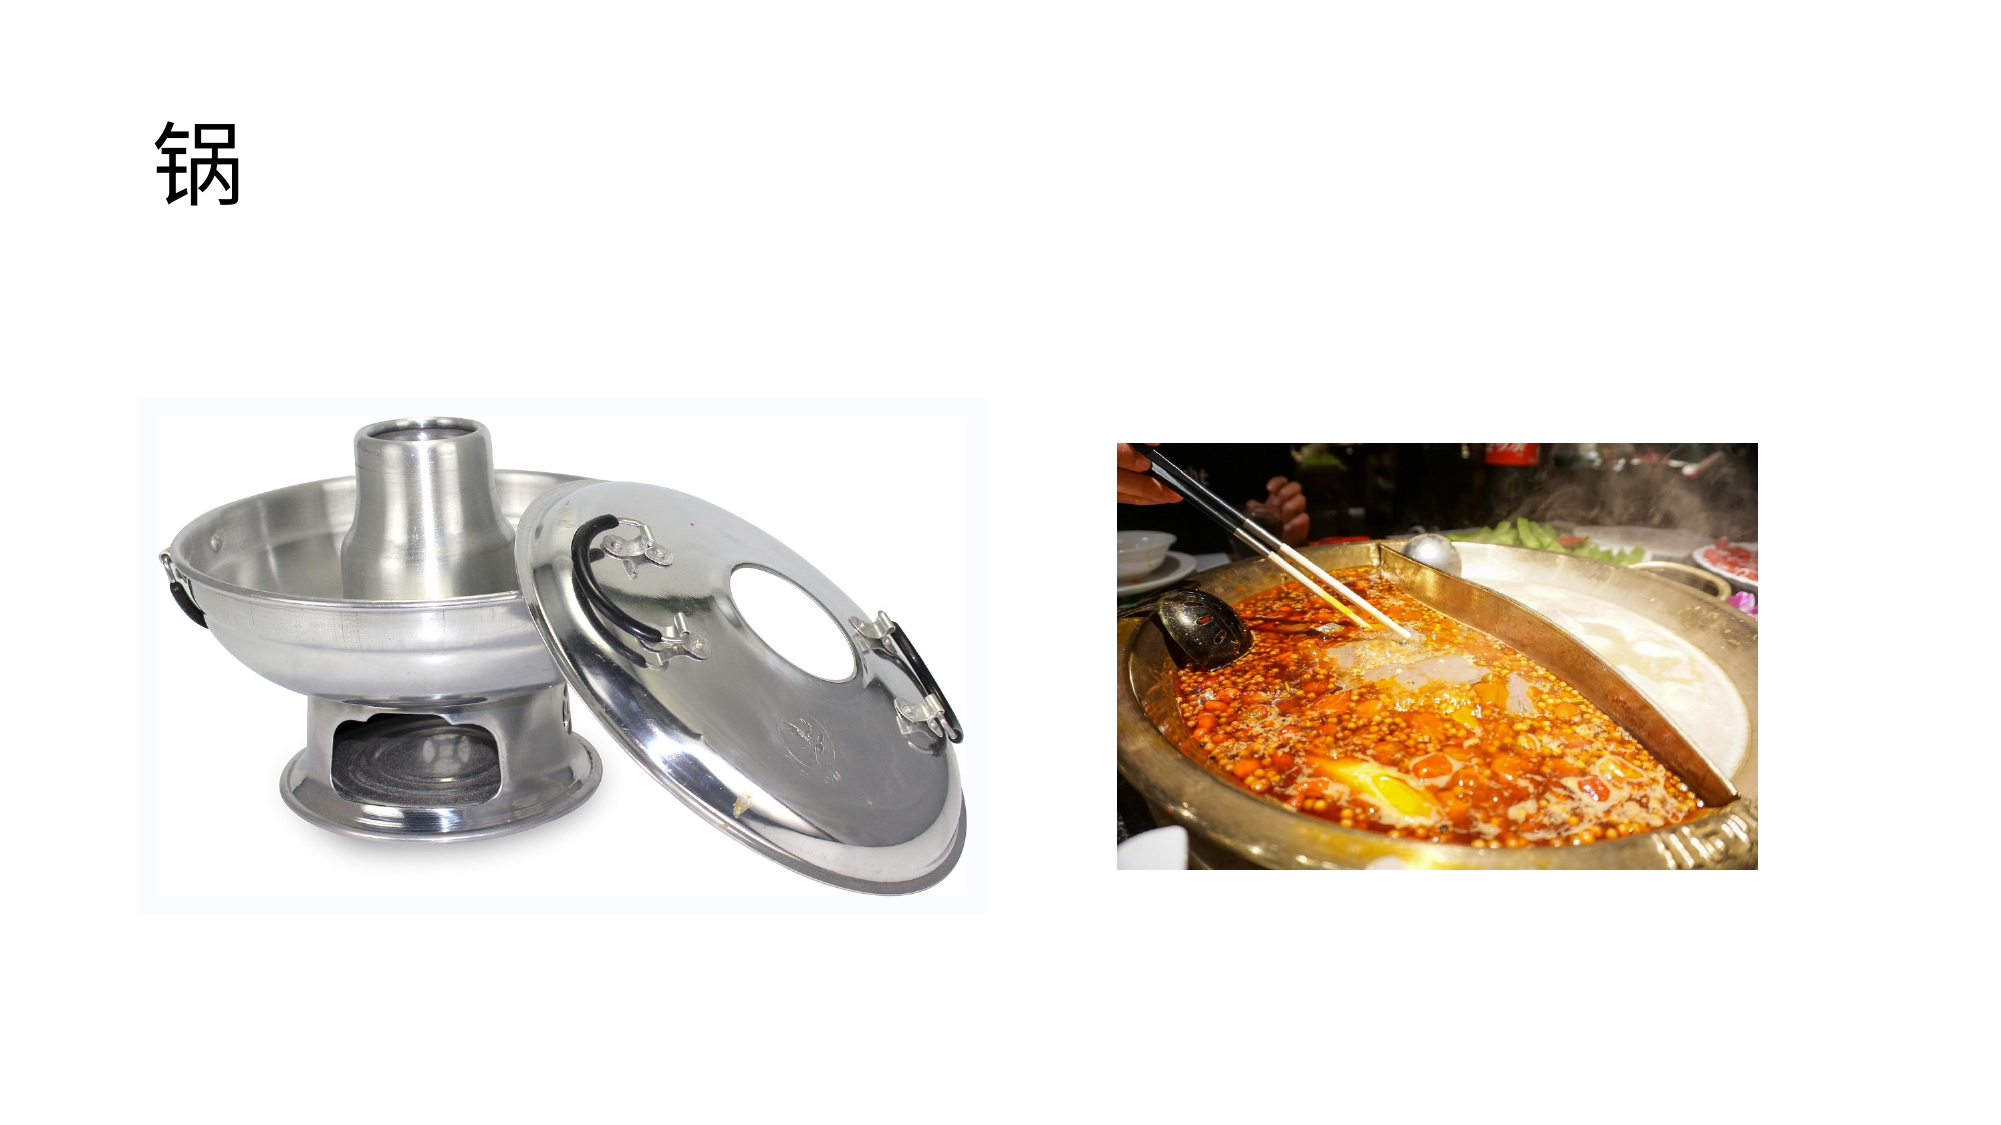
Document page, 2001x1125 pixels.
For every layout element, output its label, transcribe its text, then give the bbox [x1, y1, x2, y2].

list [137, 398, 988, 914]
title 锅 [137, 59, 1863, 278]
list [1117, 443, 1758, 870]
